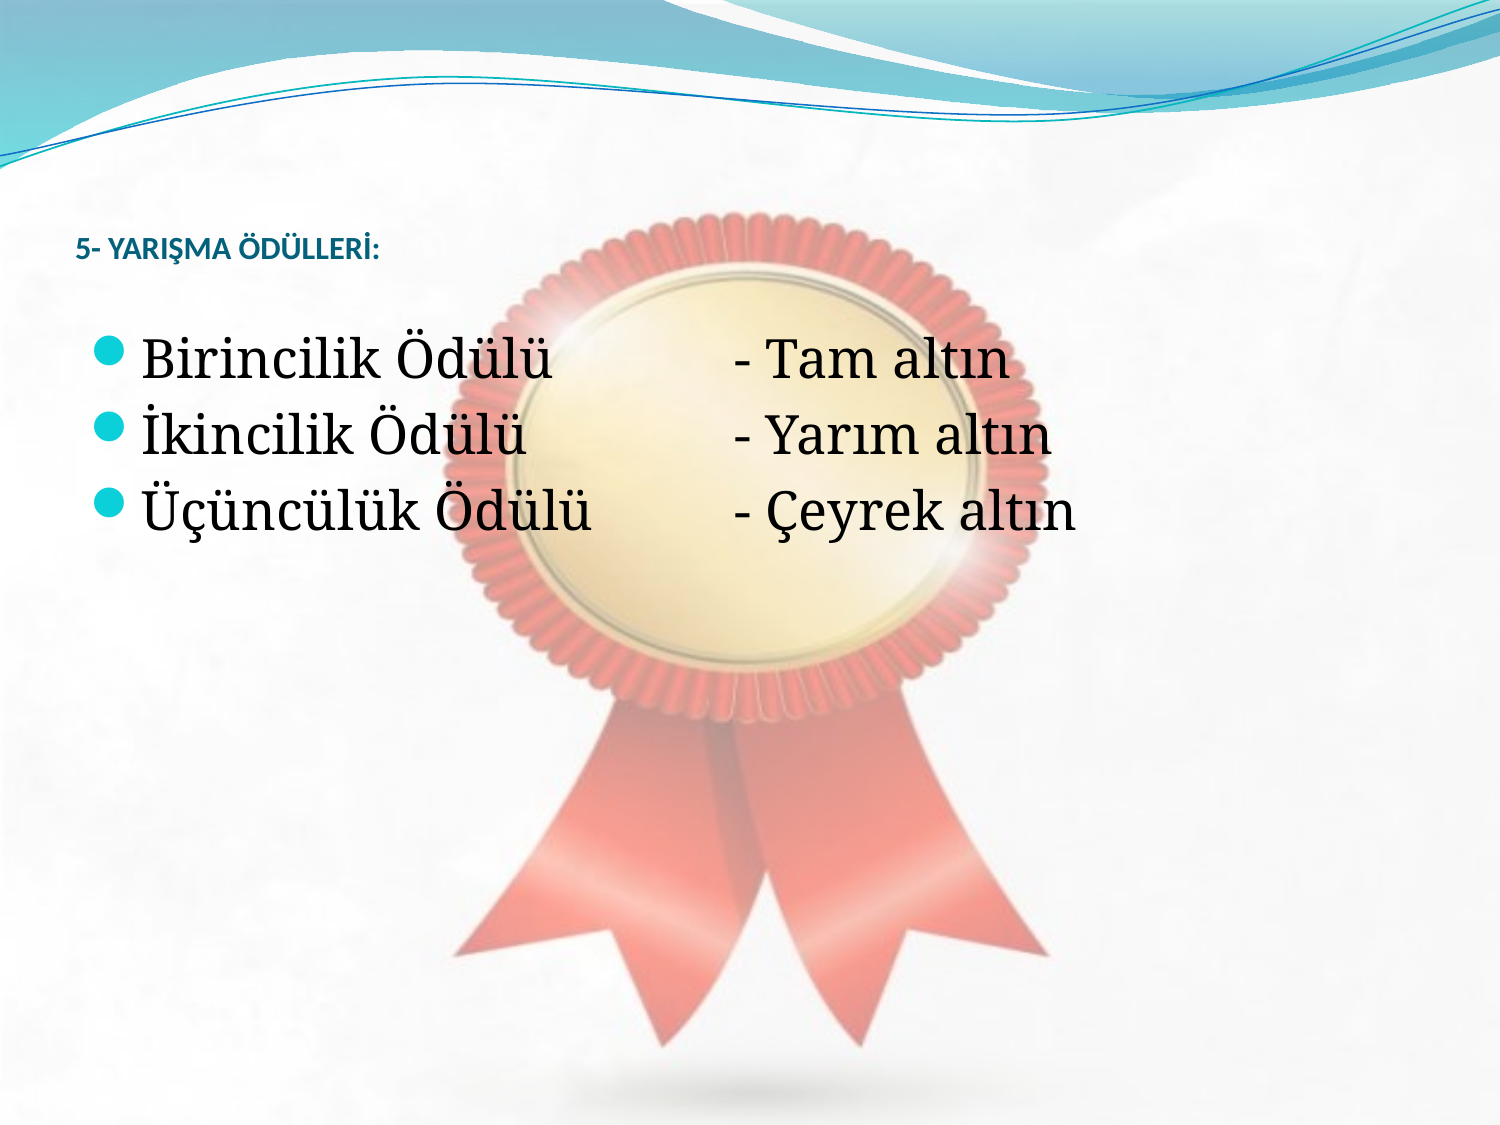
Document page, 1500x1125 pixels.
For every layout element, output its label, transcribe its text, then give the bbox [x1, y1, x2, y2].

title 5- YARIŞMA ÖDÜLLERİ: [75, 140, 1425, 305]
list Birincilik Ödülü - Tam altın İkincilik Ödülü - Yarım altın Üçüncülük Ödülü - Çeyrek altın [75, 317, 1425, 1038]
